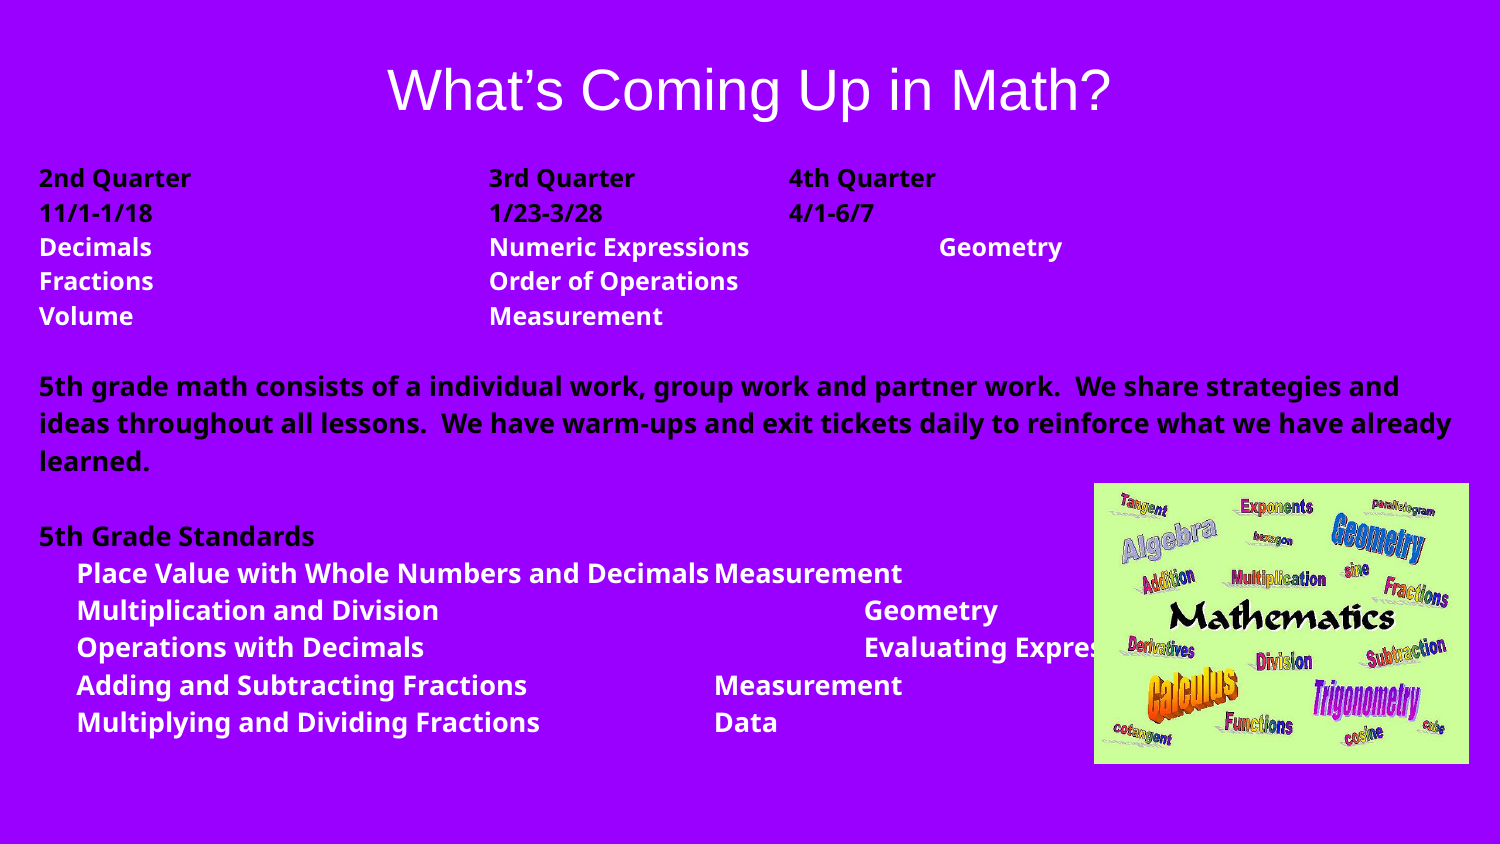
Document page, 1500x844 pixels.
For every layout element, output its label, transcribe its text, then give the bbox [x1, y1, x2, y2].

list 2nd Quarter 3rd Quarter 4th Quarter 11/1-1/18 1/23-3/28 4/1-6/7 Decimals Numeric Expressions Geometry Fractions Order of Operations Volume Measurement 5th grade math consists of a individual work, group work and partner work. We share strategies and ideas throughout all lessons. We have warm-ups and exit tickets daily to reinforce what we have already learned. 5th Grade Standards Place Value with Whole Numbers and Decimals Measurement Multiplication and Division Geometry Operations with Decimals Evaluating Expressions Adding and Subtracting Fractions Measurement Multiplying and Dividing Fractions Data [23, 143, 1488, 797]
picture [1094, 482, 1470, 764]
title What’s Coming Up in Math? [51, 36, 1449, 118]
